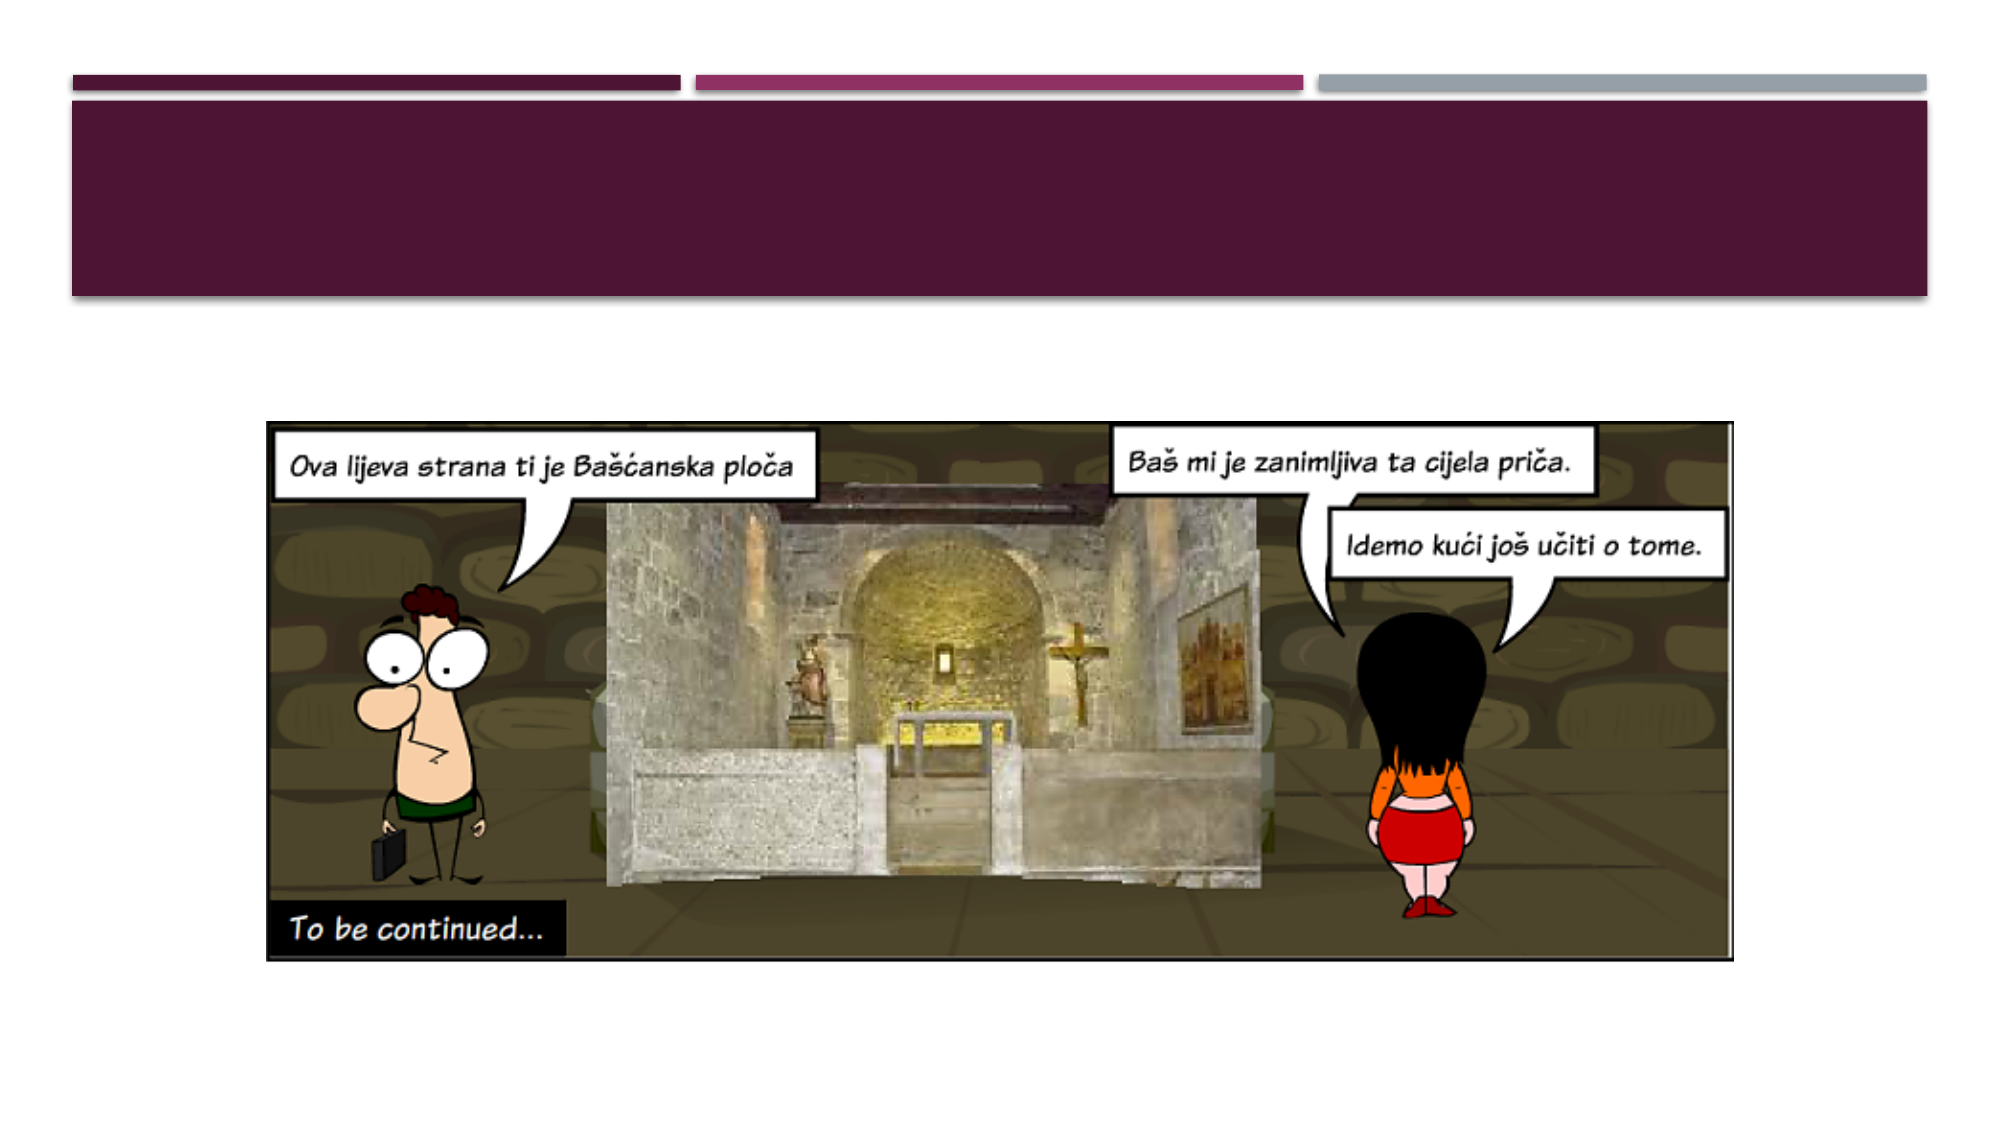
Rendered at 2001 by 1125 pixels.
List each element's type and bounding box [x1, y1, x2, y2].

list [266, 421, 1734, 964]
